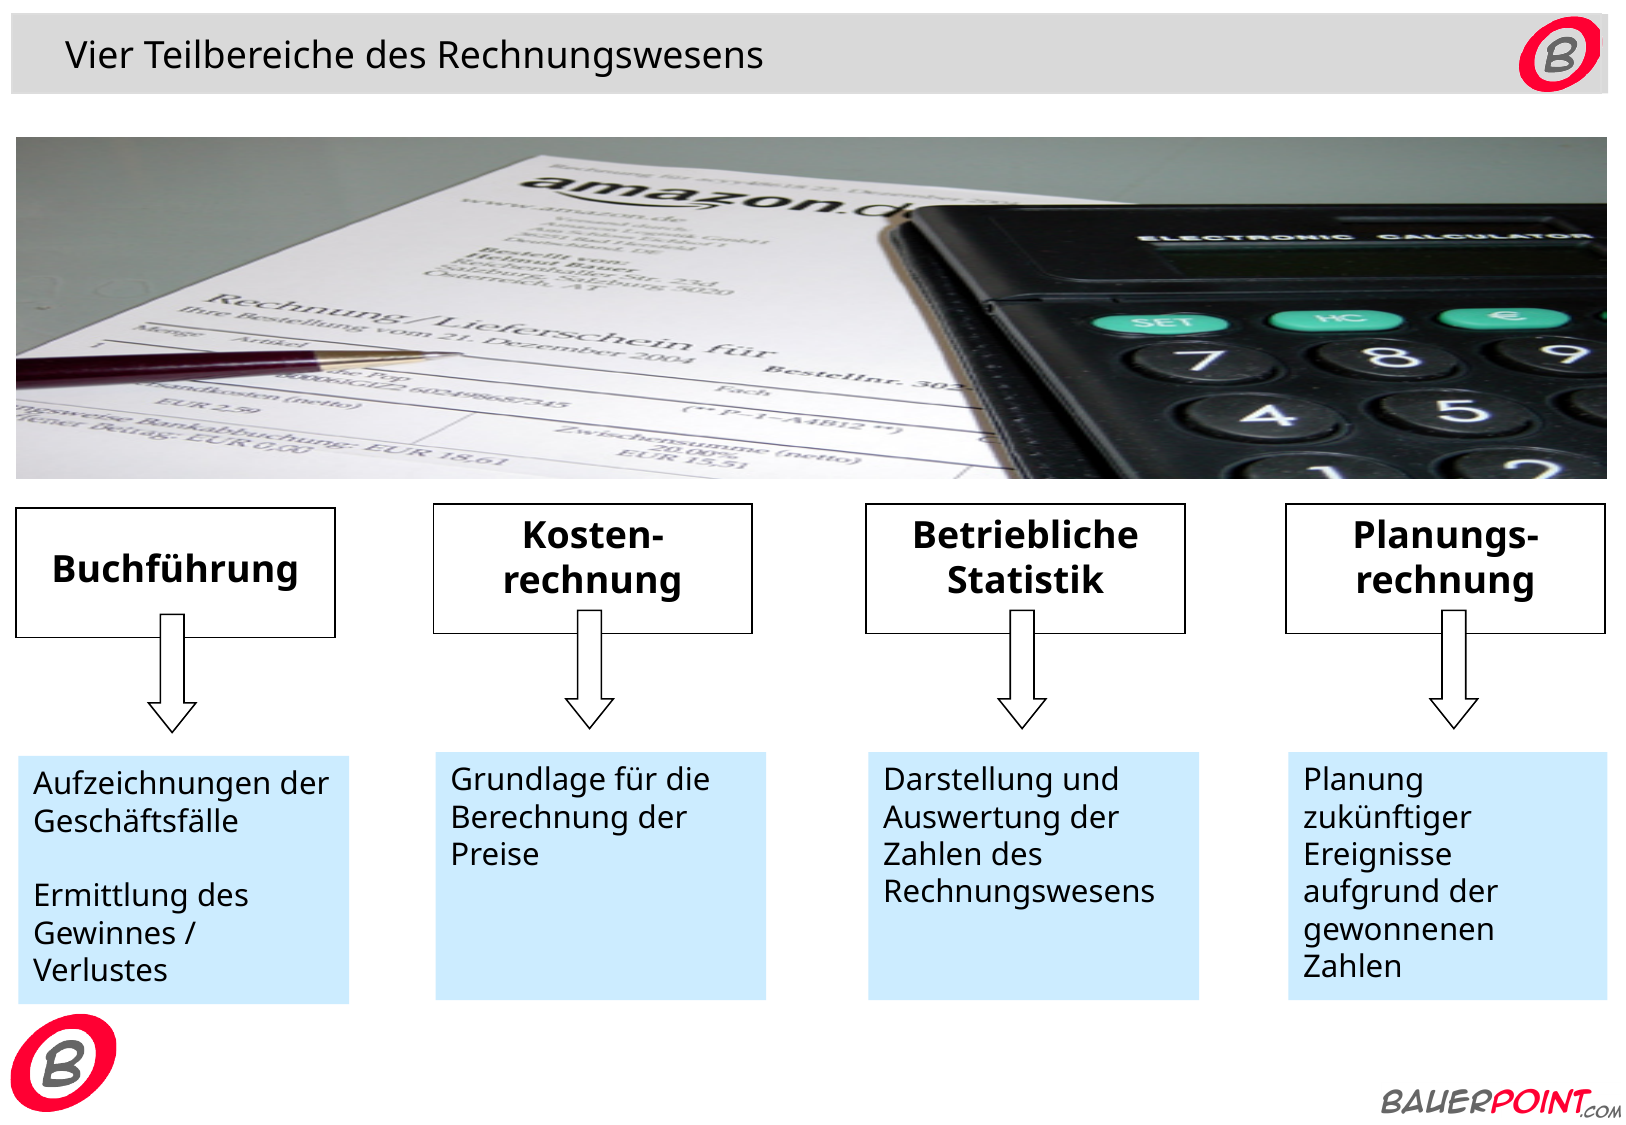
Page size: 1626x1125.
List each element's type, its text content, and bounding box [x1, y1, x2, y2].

text_box Planung zukünftiger Ereignisse aufgrund der gewonnenen Zahlen [1288, 752, 1608, 1001]
text_box Planungs-rechnung [1286, 504, 1606, 634]
text_box Aufzeichnungen der Geschäftsfälle Ermittlung des Gewinnes / Verlustes [18, 755, 350, 1005]
text_box [998, 610, 1046, 729]
picture [1381, 1082, 1621, 1118]
text_box [1430, 610, 1478, 729]
text_box Grundlage für die Berechnung der Preise [435, 752, 767, 1001]
text_box [565, 610, 614, 729]
picture [15, 136, 1607, 479]
text_box Darstellung und Auswertung der Zahlen des Rechnungswesens [868, 752, 1200, 1001]
text_box [148, 614, 196, 733]
text_box Kosten-rechnung [433, 504, 753, 634]
text_box Buchführung [16, 507, 336, 638]
picture [0, 1003, 126, 1125]
text_box [12, 14, 1601, 94]
picture [1511, 8, 1609, 102]
text_box Betriebliche Statistik [866, 504, 1186, 634]
